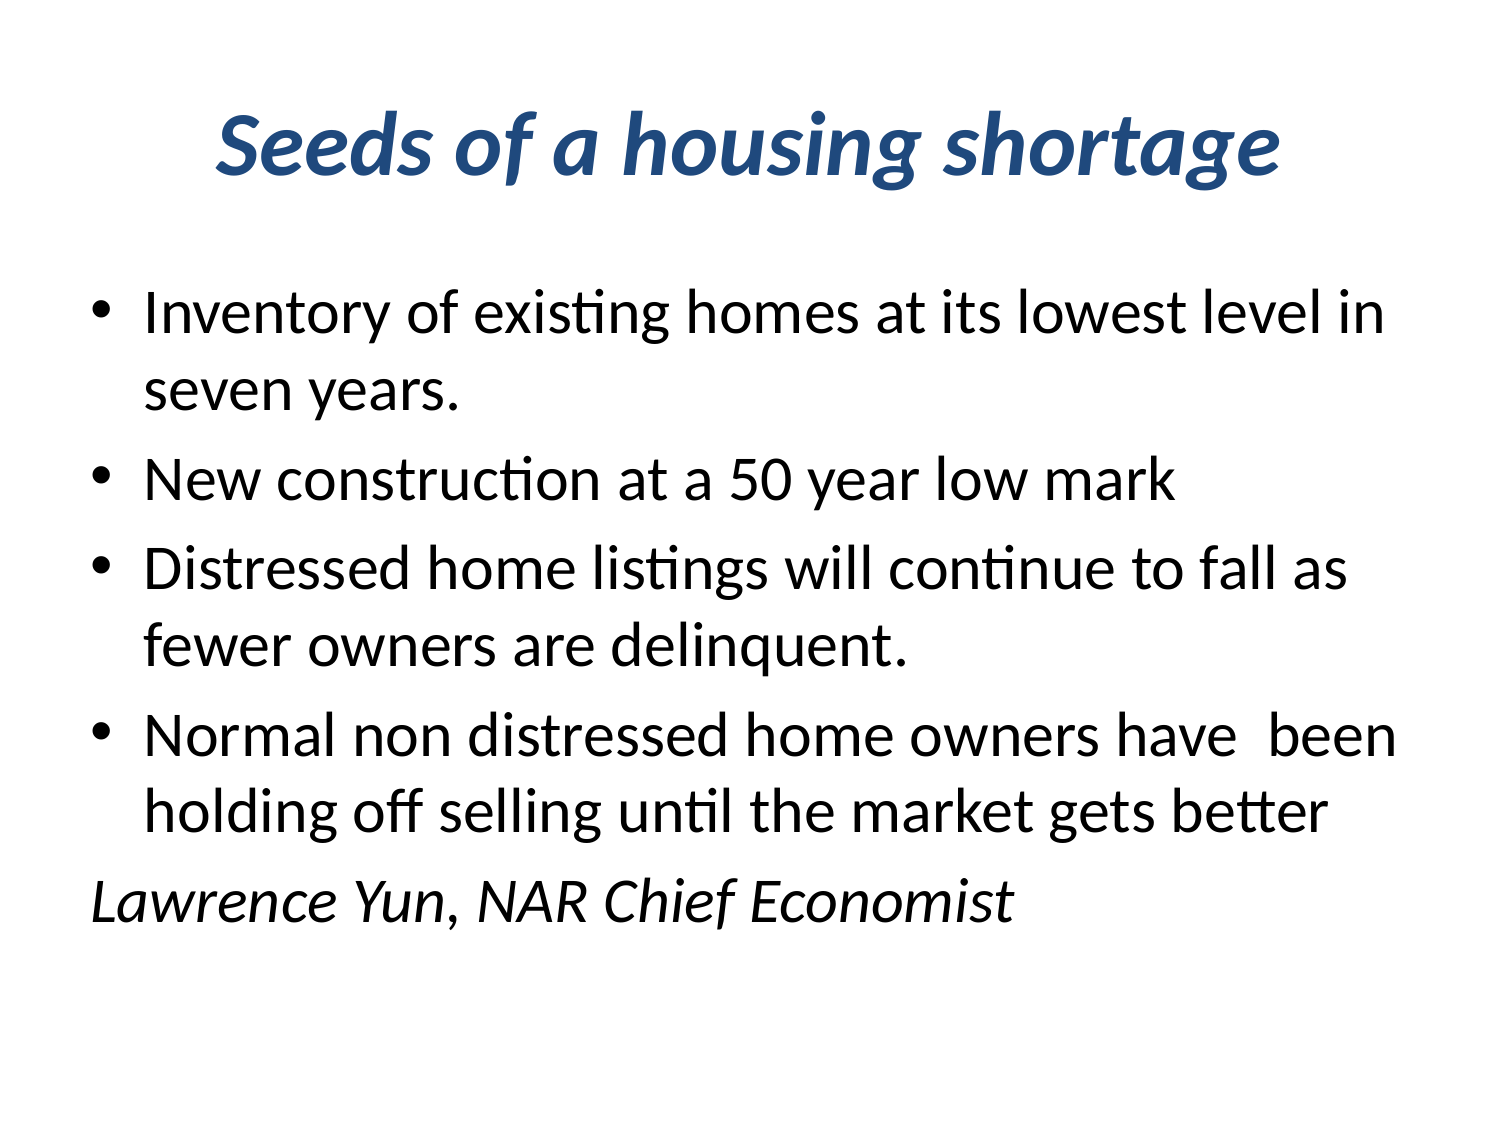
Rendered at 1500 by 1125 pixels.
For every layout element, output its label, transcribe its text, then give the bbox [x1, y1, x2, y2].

title Seeds of a housing shortage [75, 45, 1425, 233]
list Inventory of existing homes at its lowest level in seven years. New construction at a 50 year low mark Distressed home listings will continue to fall as fewer owners are delinquent. Normal non distressed home owners have been holding off selling until the market gets better Lawrence Yun, NAR Chief Economist [75, 262, 1425, 1005]
